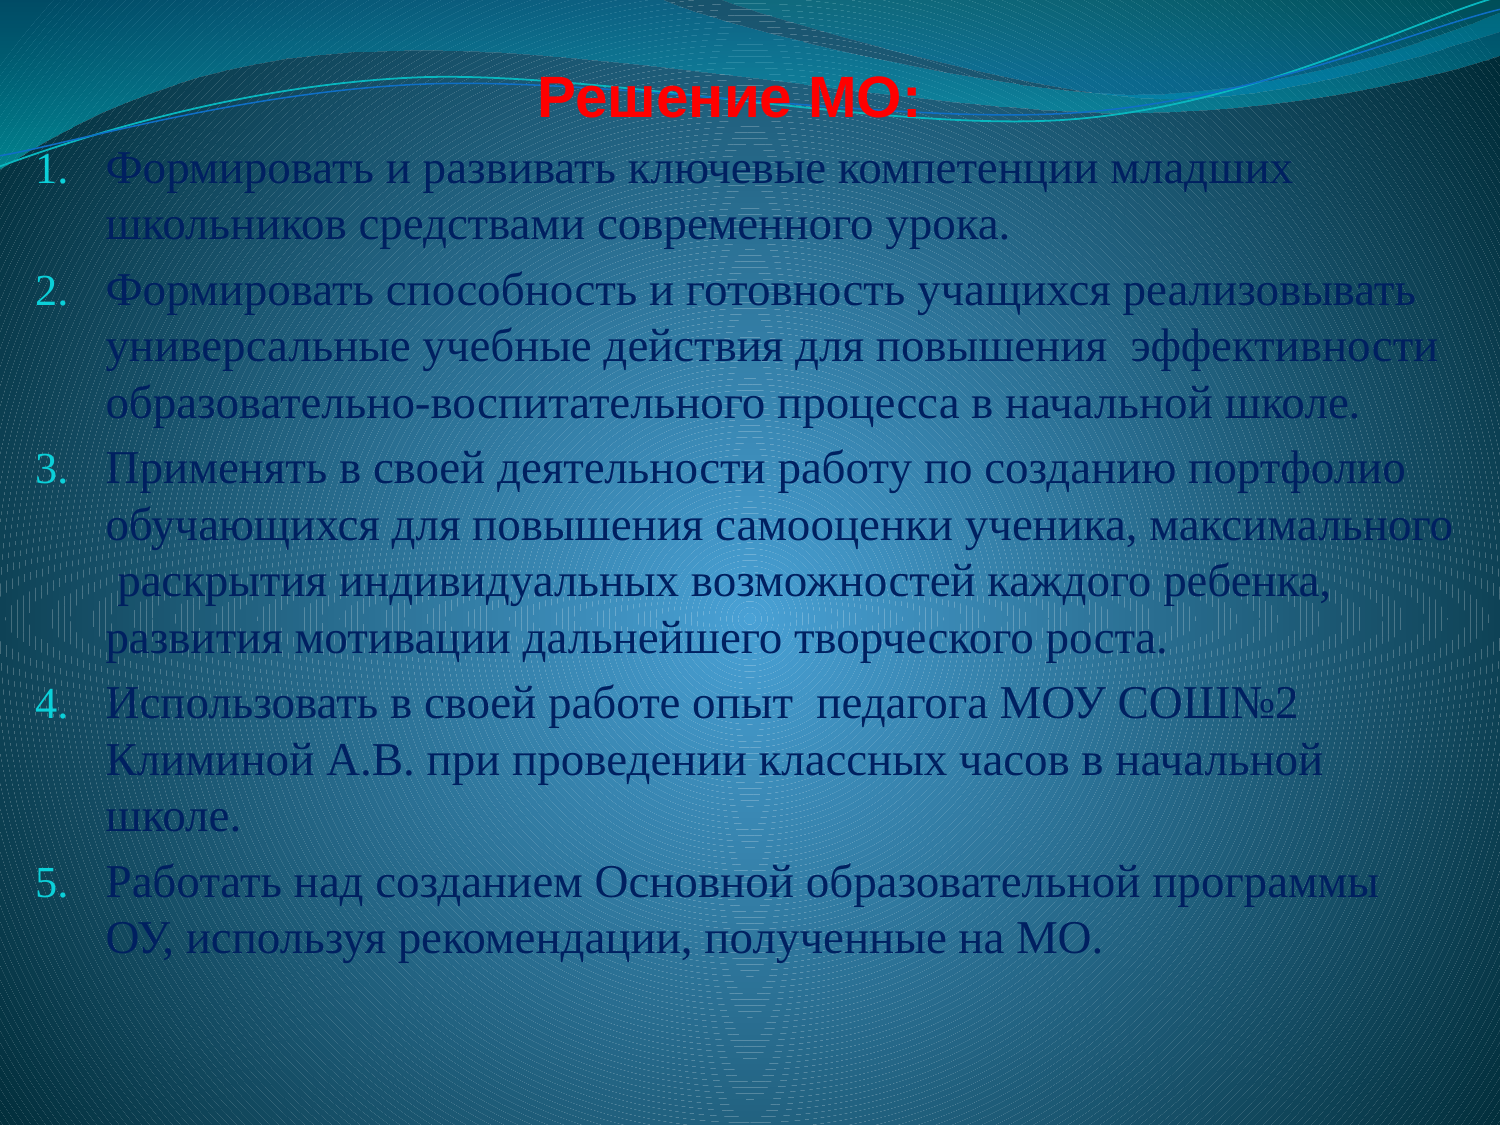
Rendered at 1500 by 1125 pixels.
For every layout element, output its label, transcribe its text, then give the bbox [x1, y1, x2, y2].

title Решение МО: [87, 23, 1376, 128]
subtitle Формировать и развивать ключевые компетенции младших школьников средствами современного урока. Формировать способность и готовность учащихся реализовывать универсальные учебные действия для повышения эффективности образовательно-воспитательного процесса в начальной школе. Применять в своей деятельности работу по созданию портфолио обучающихся для повышения самооценки ученика, максимального раскрытия индивидуальных возможностей каждого ребенка, развития мотивации дальнейшего творческого роста. Использовать в своей работе опыт педагога МОУ СОШ№2 Климиной А.В. при проведении классных часов в начальной школе. Работать над созданием Основной образовательной программы ОУ, используя рекомендации, полученные на МО. [35, 128, 1465, 1090]
